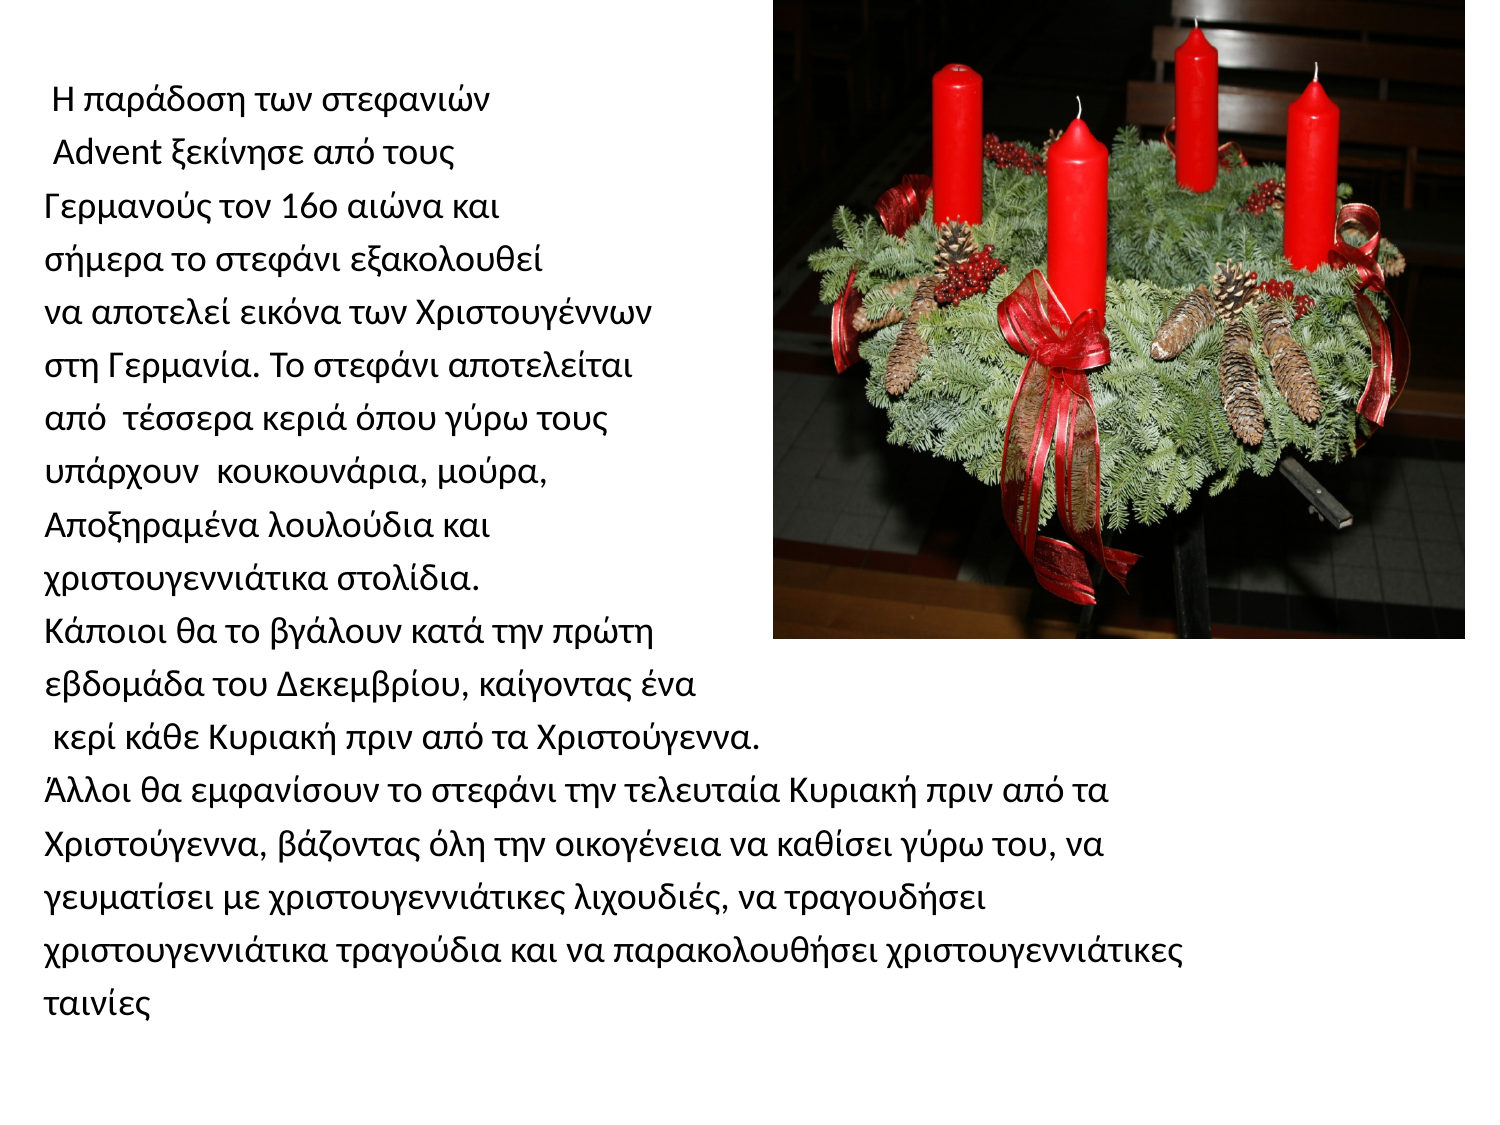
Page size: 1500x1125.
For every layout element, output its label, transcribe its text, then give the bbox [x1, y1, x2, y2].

list Η παράδοση των στεφανιών Advent ξεκίνησε από τους Γερμανούς τον 16ο αιώνα και σήμερα το στεφάνι εξακολουθεί να αποτελεί εικόνα των Χριστουγέννων στη Γερμανία. Το στεφάνι αποτελείται από τέσσερα κεριά όπου γύρω τους υπάρχουν κουκουνάρια, μούρα, Αποξηραμένα λουλούδια και χριστουγεννιάτικα στολίδια. Κάποιοι θα το βγάλουν κατά την πρώτη εβδομάδα του Δεκεμβρίου, καίγοντας ένα κερί κάθε Κυριακή πριν από τα Χριστούγεννα. Άλλοι θα εμφανίσουν το στεφάνι την τελευταία Κυριακή πριν από τα Χριστούγεννα, βάζοντας όλη την οικογένεια να καθίσει γύρω του, να γευματίσει με χριστουγεννιάτικες λιχουδιές, να τραγουδήσει χριστουγεννιάτικα τραγούδια και να παρακολουθήσει χριστουγεννιάτικες ταινίες [29, 66, 1459, 1047]
picture [773, 0, 1465, 639]
